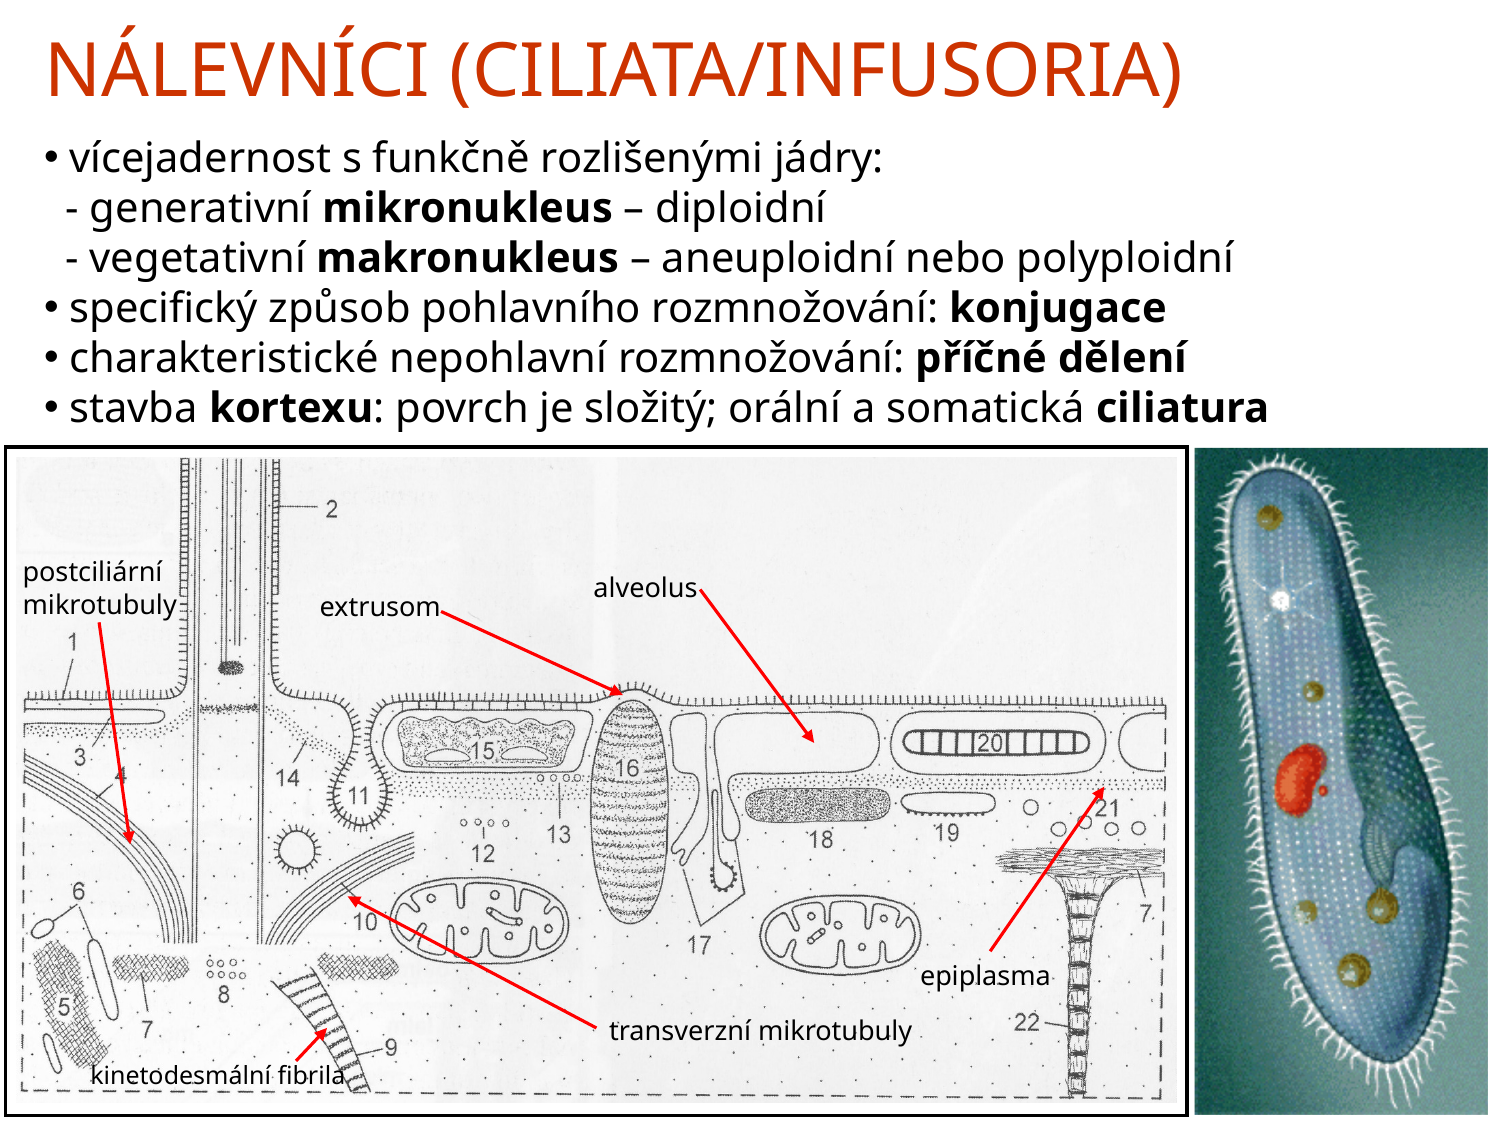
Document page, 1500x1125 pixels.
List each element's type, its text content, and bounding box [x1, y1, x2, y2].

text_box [5, 446, 1188, 1116]
text_box NÁLEVNÍCI (CILIATA/INFUSORIA) vícejadernost s funkčně rozlišenými jádry: - generativní mikronukleus – diploidní - vegetativní makronukleus – aneuploidní nebo polyploidní specifický způsob pohlavního rozmnožování: konjugace charakteristické nepohlavní rozmnožování: příčné dělení stavba kortexu: povrch je složitý; orální a somatická ciliatura [29, 13, 1471, 539]
picture [1007, 448, 1500, 1114]
